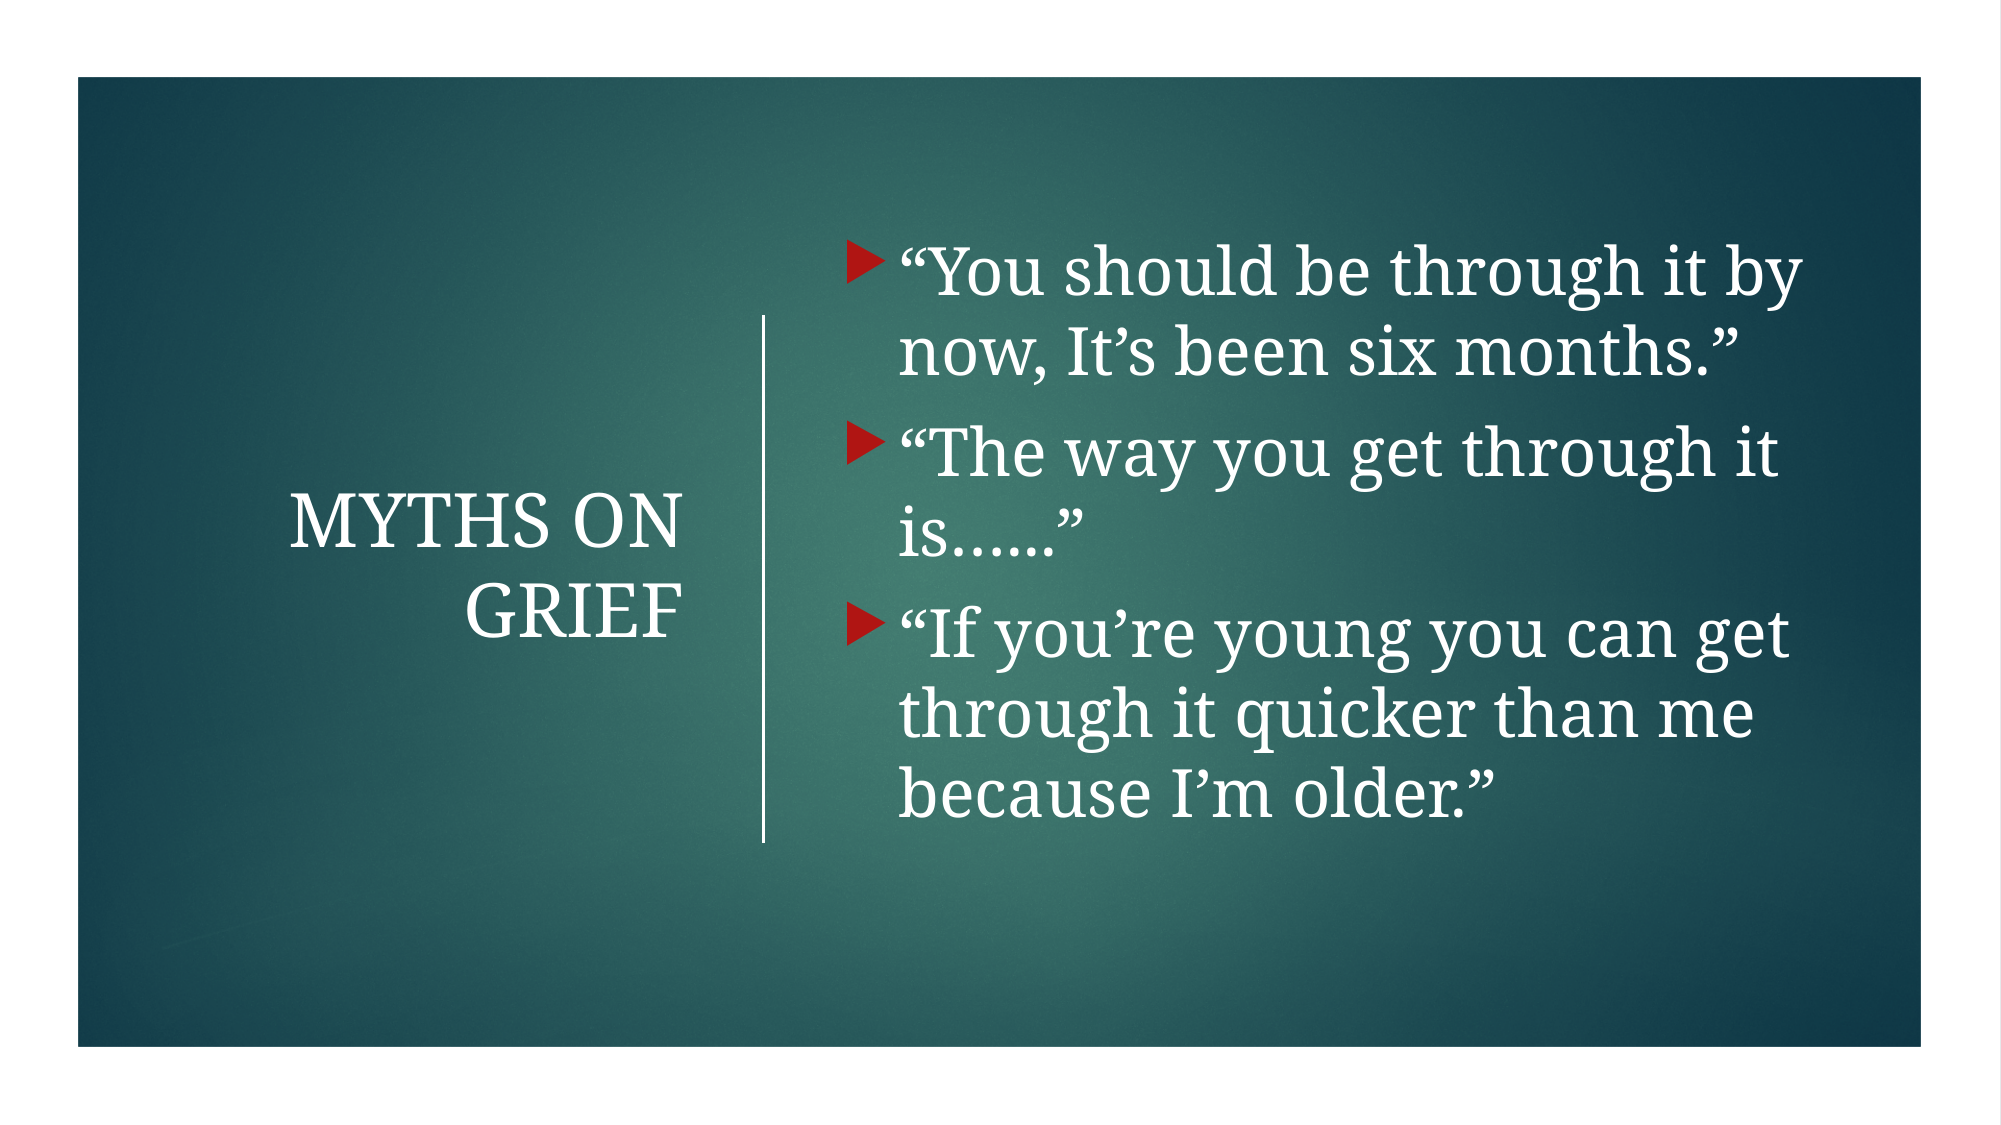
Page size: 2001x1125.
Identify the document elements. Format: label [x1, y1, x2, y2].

text_box [0, 0, 2000, 1125]
